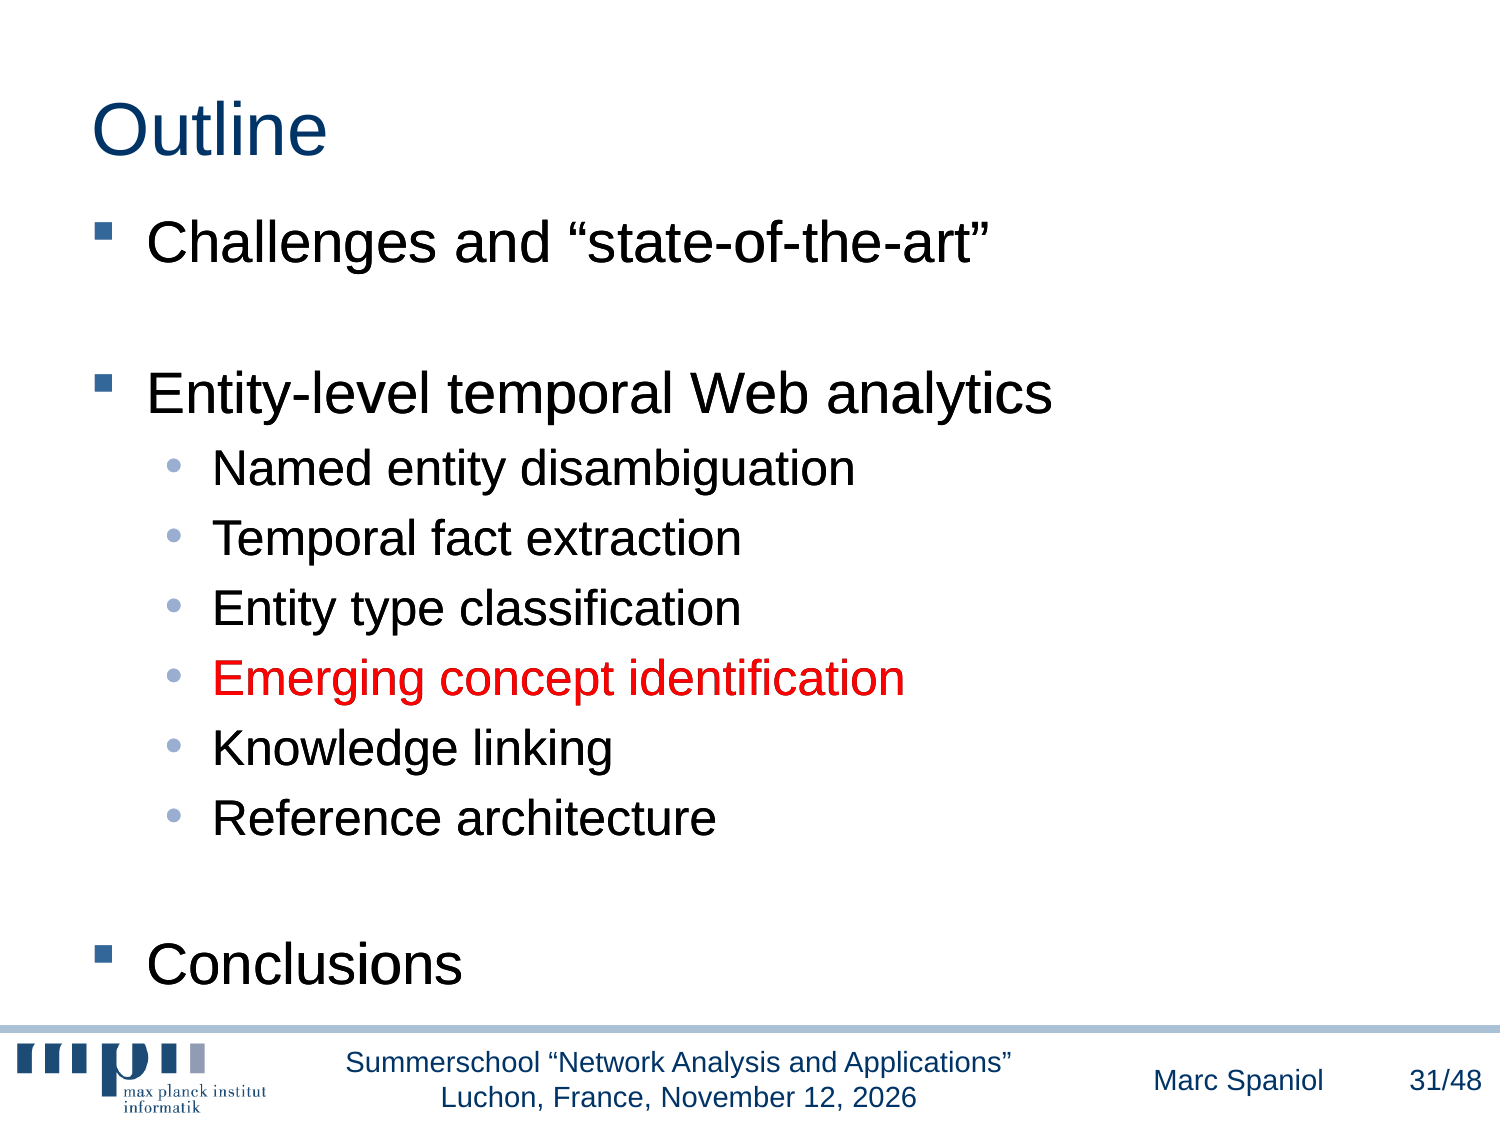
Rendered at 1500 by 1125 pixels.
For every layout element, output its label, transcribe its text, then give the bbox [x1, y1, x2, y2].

footer Marc Spaniol [1113, 1039, 1365, 1118]
text_box Challenges and “state-of-the-art” Entity-level temporal Web analytics Named entity disambiguation Temporal fact extraction Entity type classification Emerging concept identification Knowledge linking Reference architecture Conclusions [74, 196, 1425, 1024]
slide_number 31/48 [1401, 1042, 1494, 1116]
title Outline [76, 77, 1129, 173]
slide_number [312, 1039, 1046, 1118]
picture [0, 1025, 1500, 1033]
picture [17, 1043, 266, 1113]
